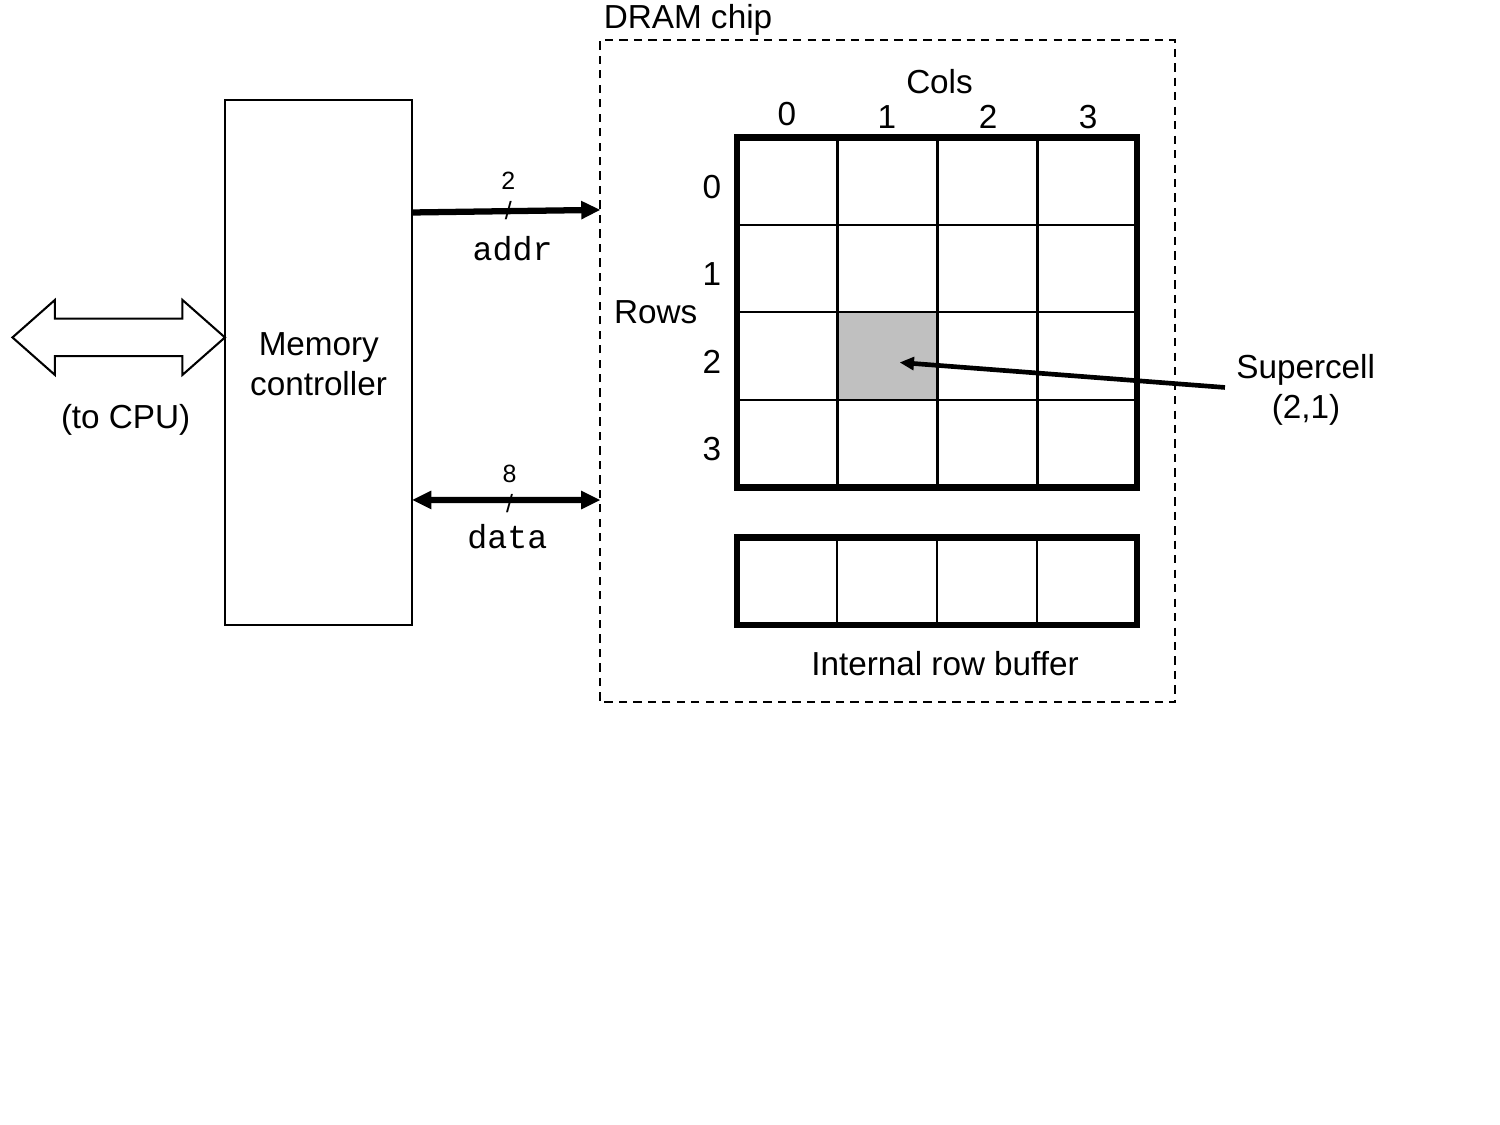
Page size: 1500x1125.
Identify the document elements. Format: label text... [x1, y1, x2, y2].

text_box [532, 493, 601, 507]
text_box Memory controller [225, 99, 413, 625]
text_box DRAM chip [589, 0, 788, 43]
text_box data [452, 507, 563, 563]
text_box Supercell (2,1) [1221, 337, 1391, 433]
text_box [900, 357, 1225, 388]
text_box [531, 203, 601, 217]
text_box [413, 493, 487, 507]
text_box [12, 299, 225, 375]
text_box 8 / [487, 450, 532, 525]
text_box addr [457, 220, 568, 275]
text_box [600, 40, 1175, 703]
text_box (to CPU) [46, 387, 206, 443]
text_box 2 / [486, 157, 531, 233]
